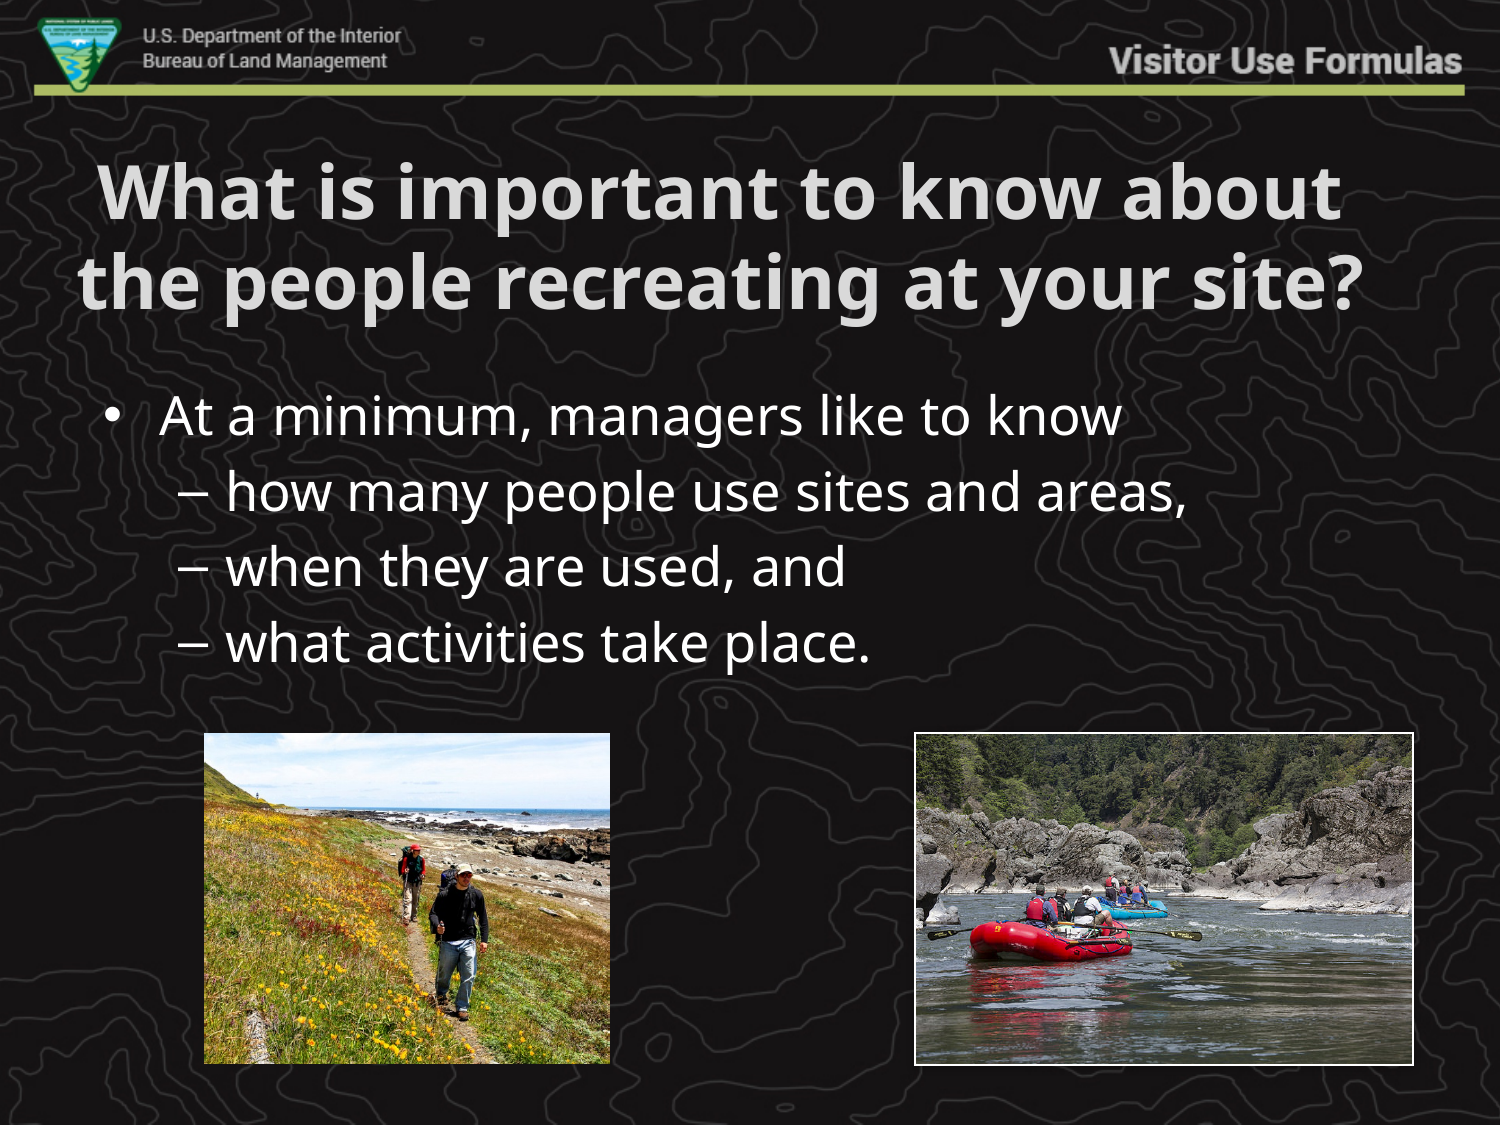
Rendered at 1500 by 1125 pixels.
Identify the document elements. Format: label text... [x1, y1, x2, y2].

picture [0, 0, 1500, 1125]
text_box What is important to know about the people recreating at your site? [29, 137, 1412, 332]
text_box At a minimum, managers like to know how many people use sites and areas, when they are used, and what activities take place. [88, 373, 1447, 717]
